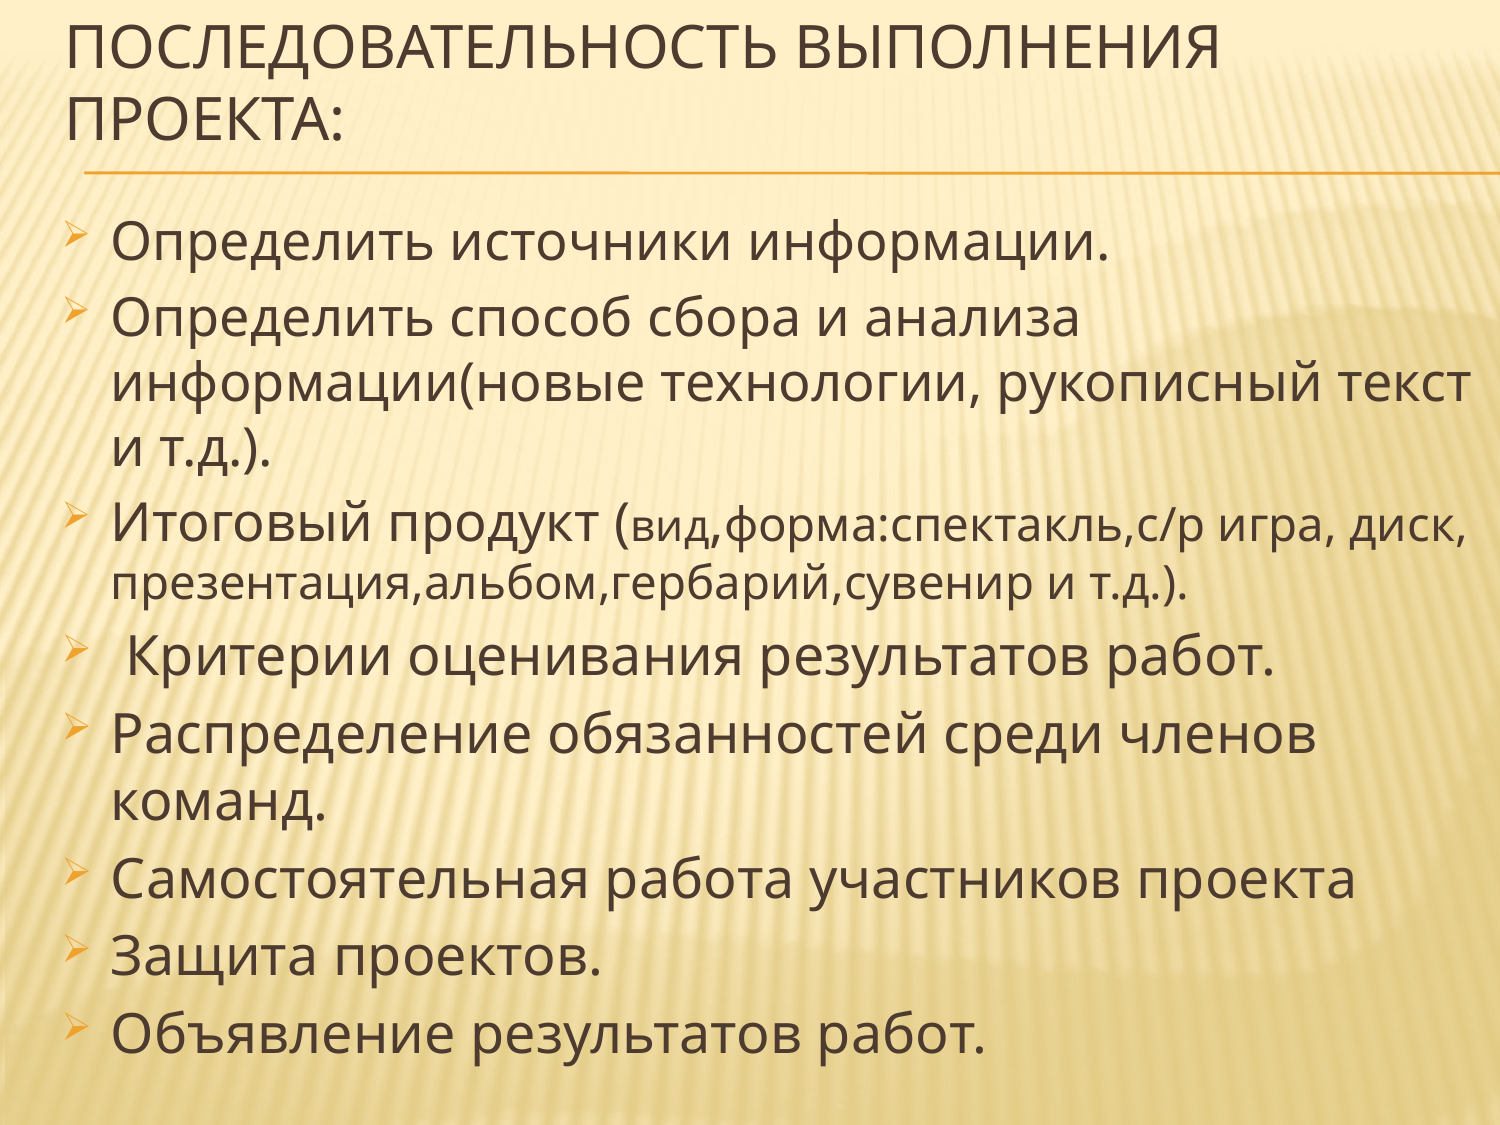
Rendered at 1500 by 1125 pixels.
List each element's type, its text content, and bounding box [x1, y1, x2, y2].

list Определить источники информации. Определить способ сбора и анализа информации(новые технологии, рукописный текст и т.д.). Итоговый продукт (вид,форма:спектакль,с/р игра, диск, презентация,альбом,гербарий,сувенир и т.д.). Критерии оценивания результатов работ. Распределение обязанностей среди членов команд. Самостоятельная работа участников проекта Защита проектов. Объявление результатов работ. [46, 199, 1500, 1080]
title Последовательность выполнения проекта: [50, 0, 1500, 199]
